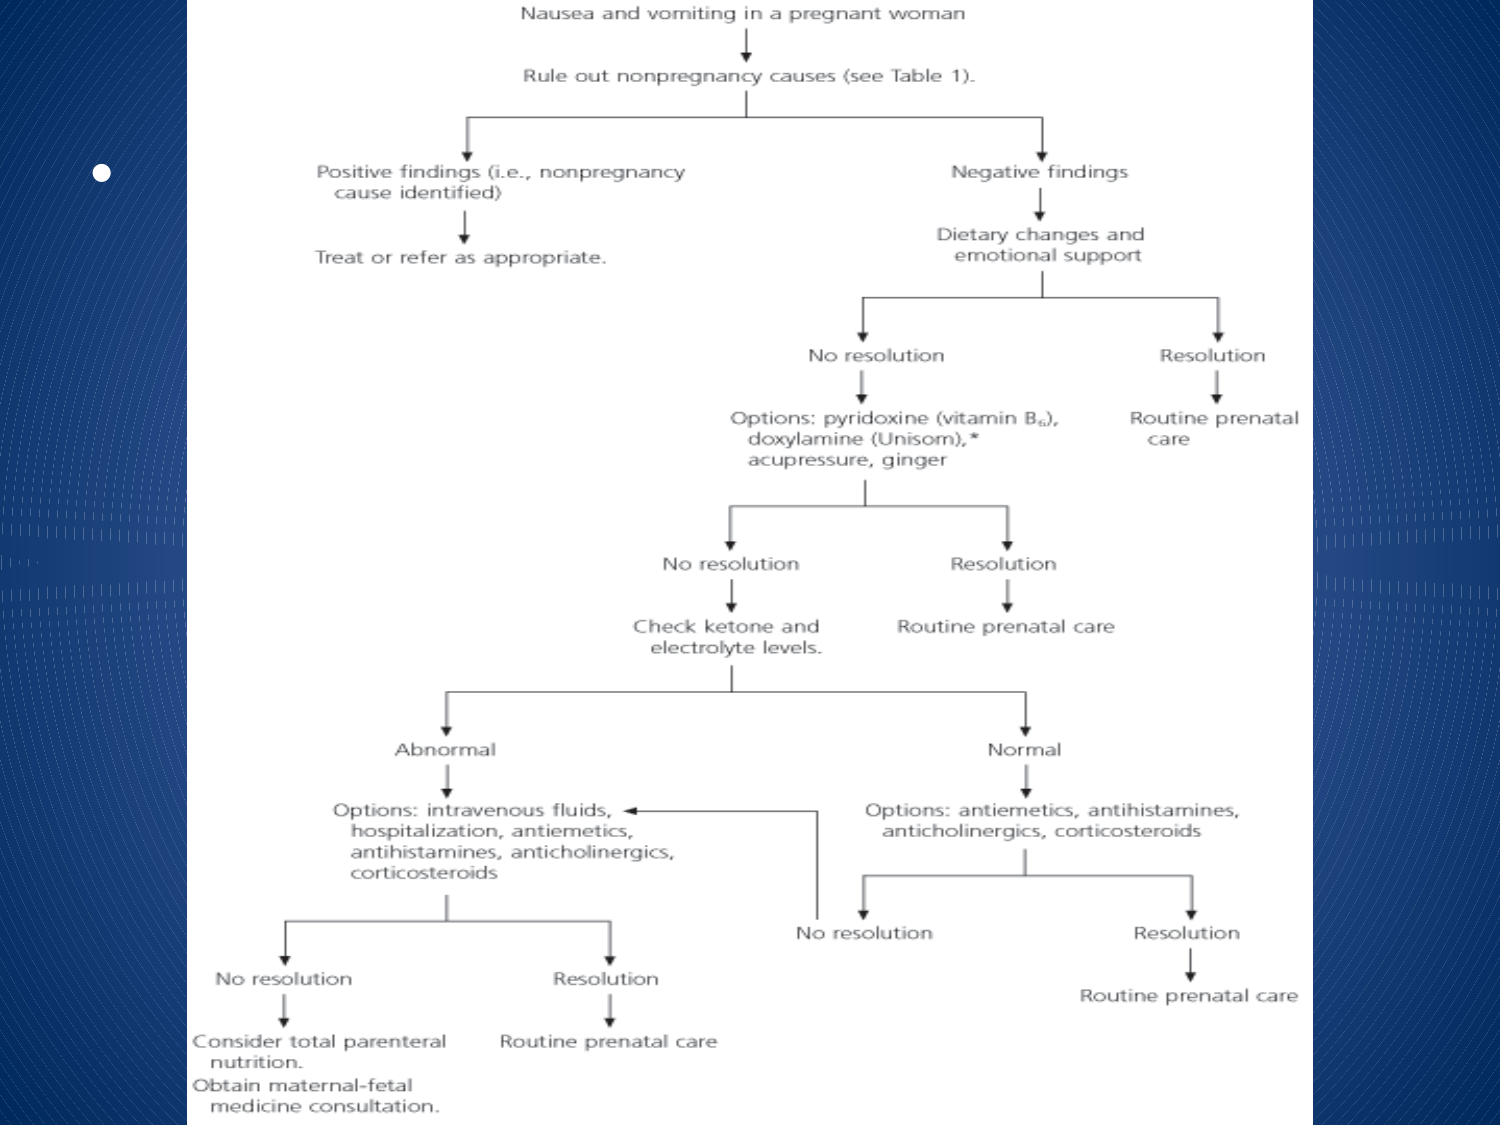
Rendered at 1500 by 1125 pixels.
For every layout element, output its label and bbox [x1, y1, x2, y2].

picture [187, 0, 1313, 1125]
list [1315, 125, 1450, 900]
list [75, 125, 182, 900]
